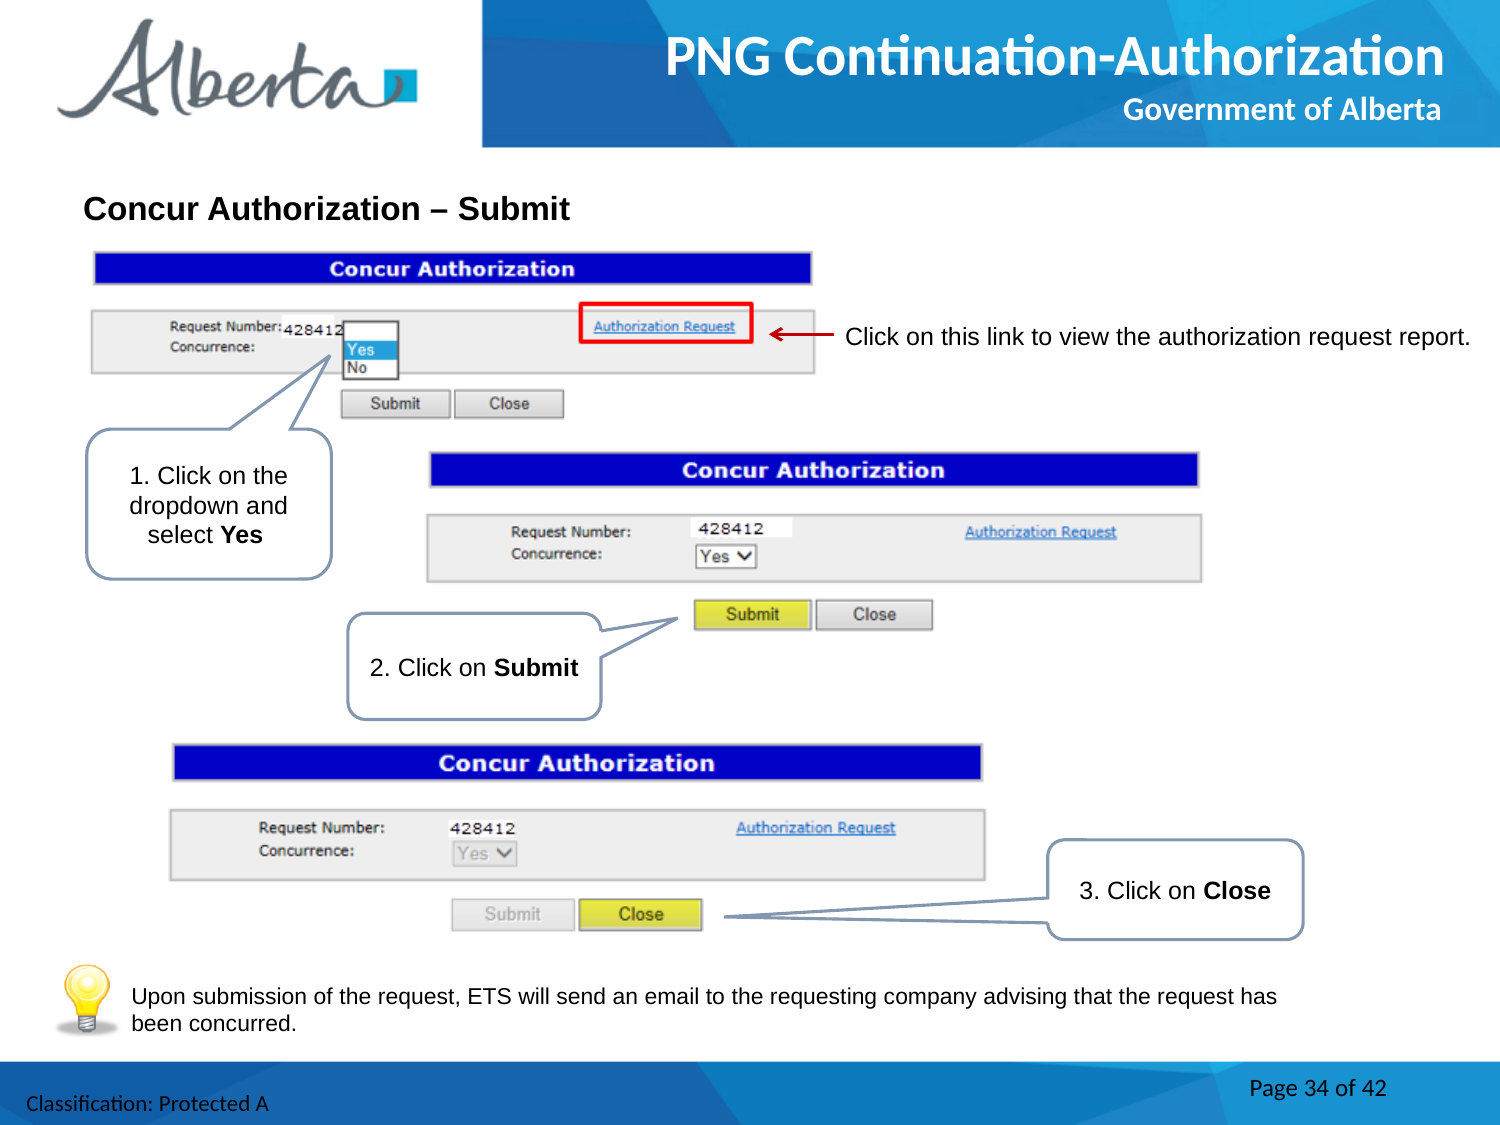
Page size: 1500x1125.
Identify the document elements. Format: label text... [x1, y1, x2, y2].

text_box Government of Alberta [1108, 79, 1500, 135]
picture [0, 0, 1500, 1125]
text_box 3. Click on Close [998, 838, 1305, 941]
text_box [47, 963, 1500, 1045]
text_box PNG Continuation-Authorization [424, 9, 1461, 95]
slide_number Page 34 of 42 [1064, 1056, 1403, 1117]
list Concur Authorization – Submit [68, 184, 1463, 240]
text_box 1. Click on the dropdown and select Yes [85, 443, 333, 581]
text_box Click on this link to view the authorization request report. [835, 313, 1500, 359]
text_box 2. Click on Submit [346, 612, 615, 721]
